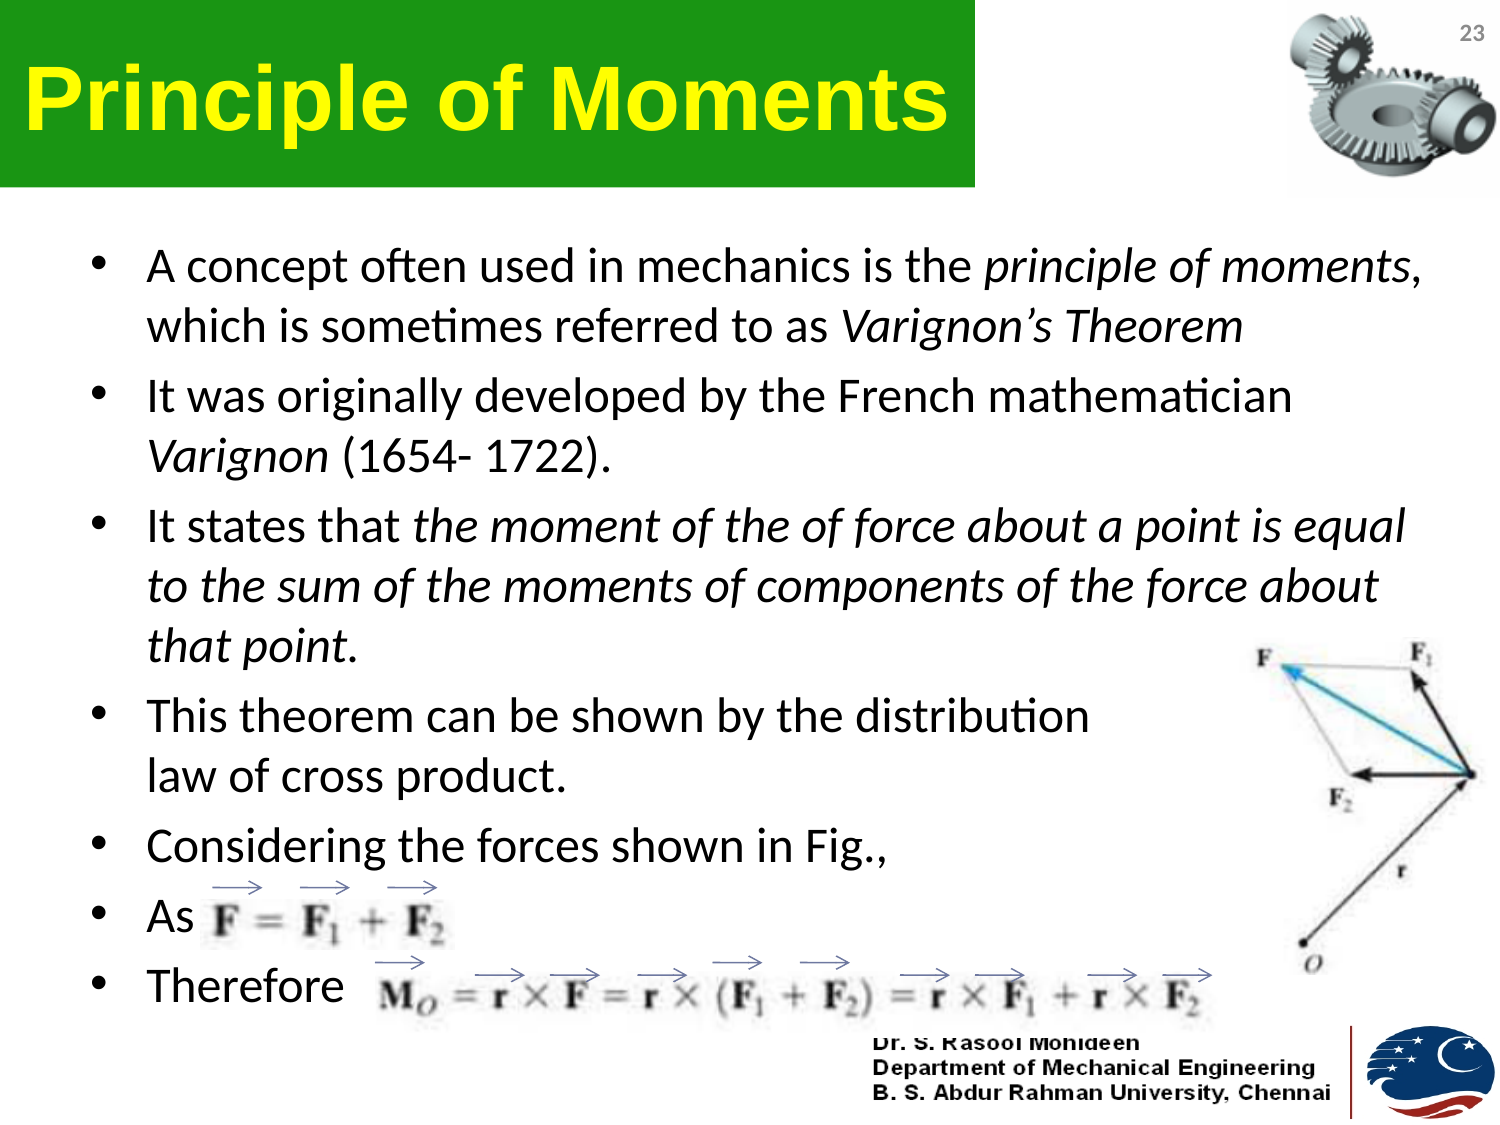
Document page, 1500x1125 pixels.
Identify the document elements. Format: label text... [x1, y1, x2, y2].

list A concept often used in mechanics is the principle of moments, which is sometimes referred to as Varignon’s Theorem It was originally developed by the French mathematician Varignon (1654- 1722). It states that the moment of the of force about a point is equal to the sum of the moments of components of the force about that point. This theorem can be shown by the distribution law of cross product. Considering the forces shown in Fig., As Therefore [75, 224, 1463, 968]
picture [862, 1024, 1500, 1125]
picture [1216, 637, 1500, 976]
title Principle of Moments [0, 0, 975, 188]
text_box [199, 887, 1231, 1038]
picture [1287, 0, 1500, 198]
slide_number 23 [1362, 0, 1500, 63]
